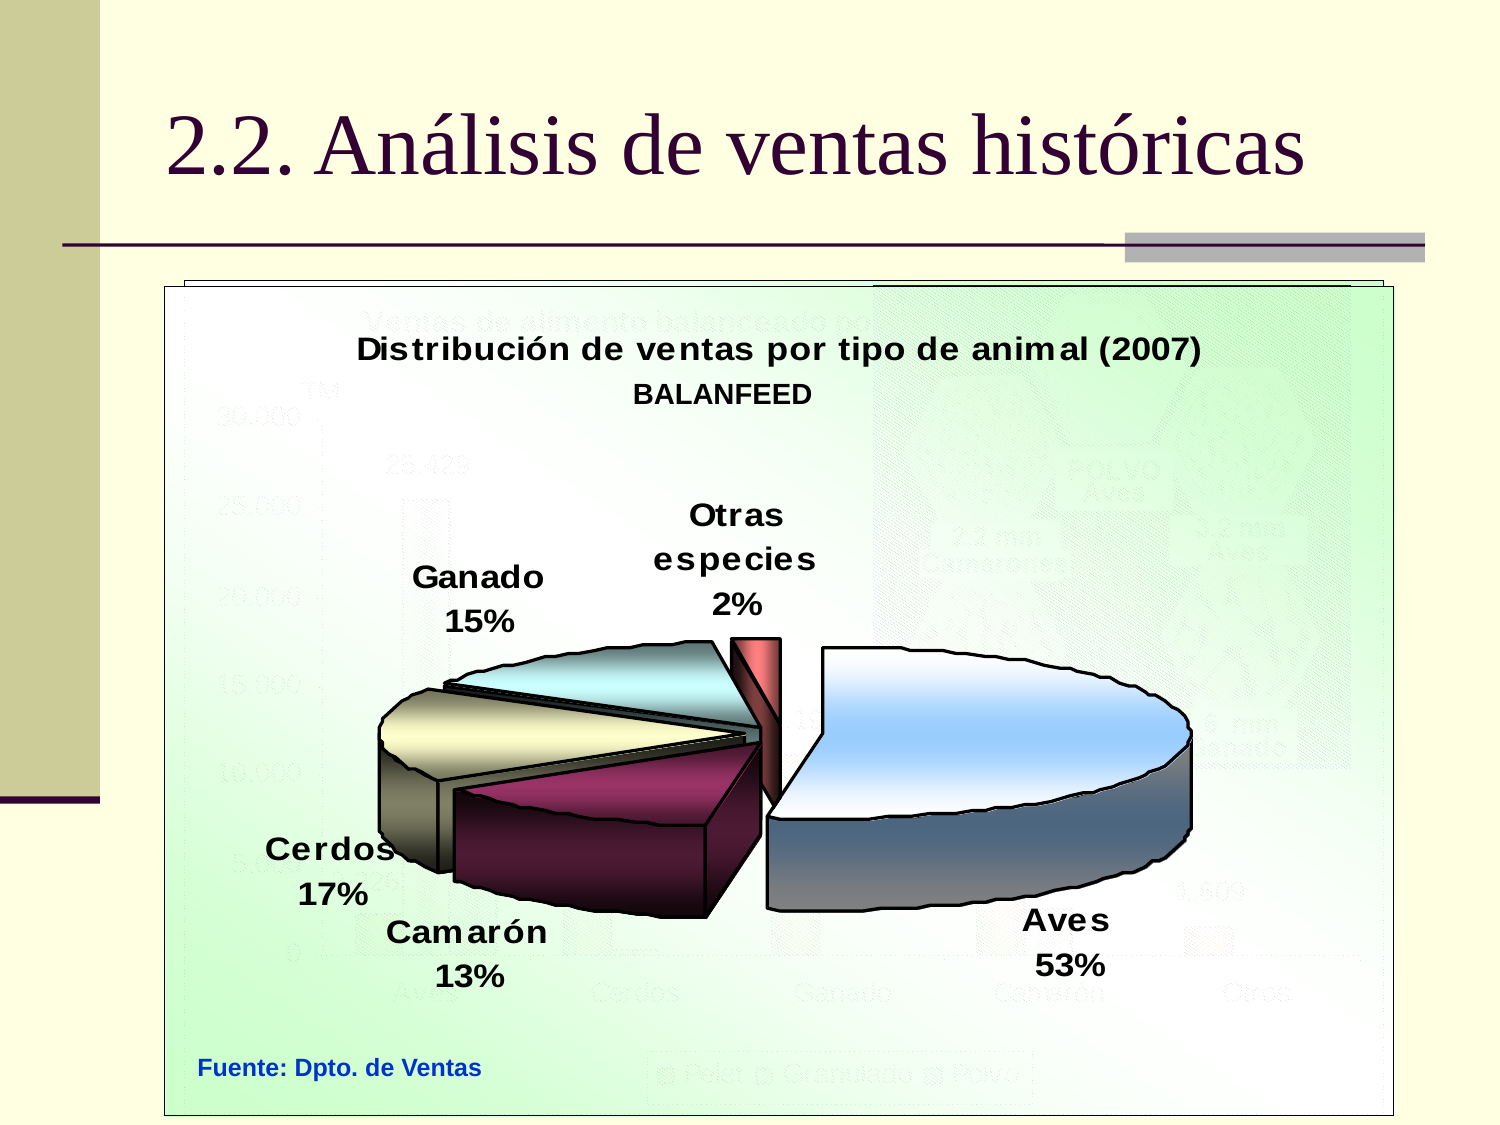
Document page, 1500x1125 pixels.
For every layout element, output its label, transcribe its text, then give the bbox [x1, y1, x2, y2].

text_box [147, 271, 1412, 1125]
title 2.2. Análisis de ventas históricas [149, 45, 1426, 234]
